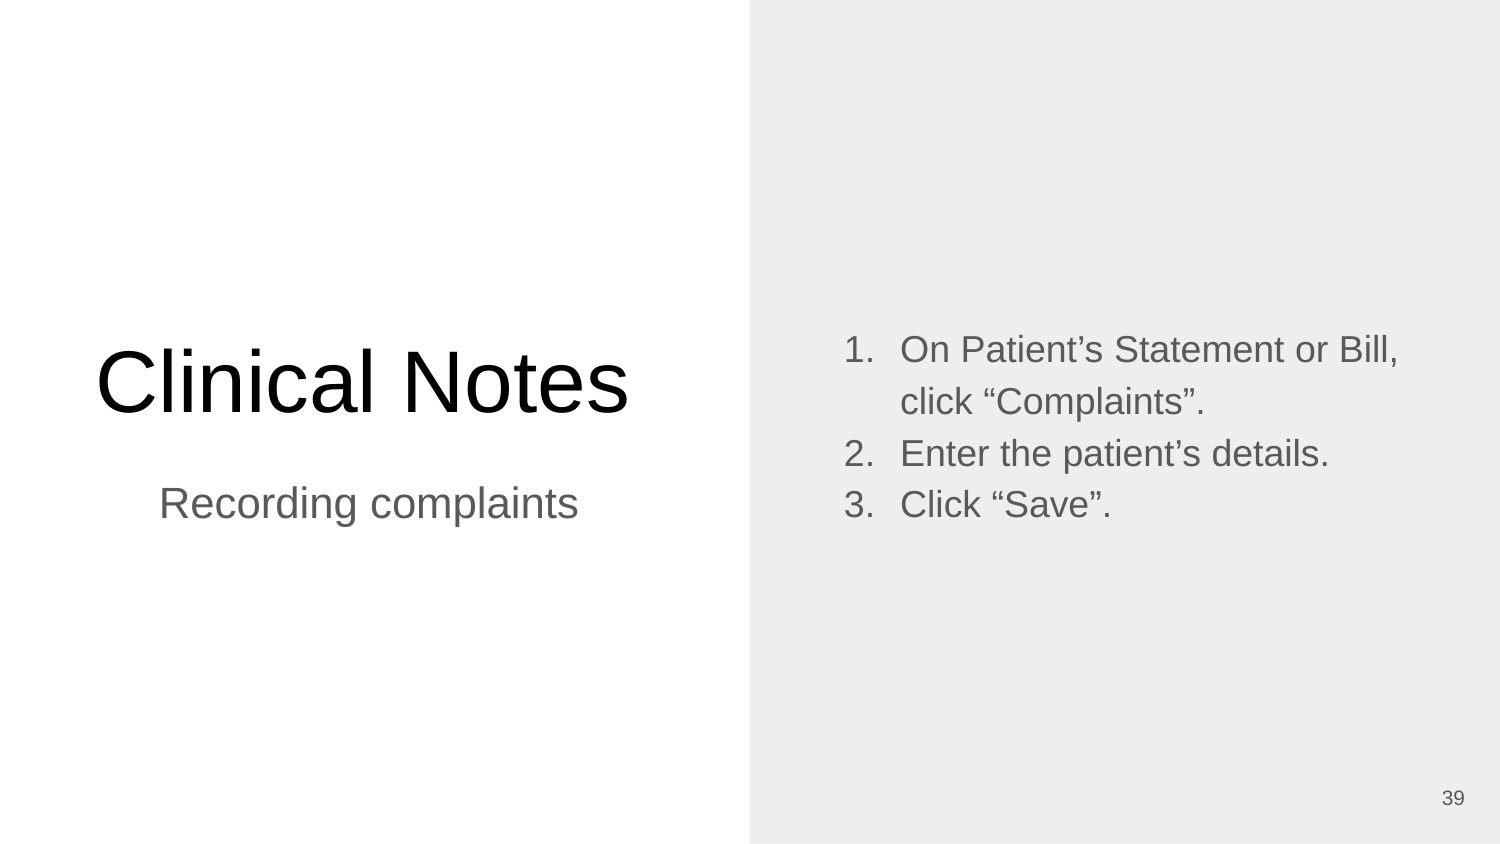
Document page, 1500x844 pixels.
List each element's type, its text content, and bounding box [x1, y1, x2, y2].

subtitle Recording complaints [43, 459, 708, 663]
title Clinical Notes [43, 202, 708, 446]
list On Patient’s Statement or Bill, click “Complaints”. Enter the patient’s details. Click “Save”. [810, 118, 1440, 725]
slide_number ‹#› [1389, 764, 1480, 830]
